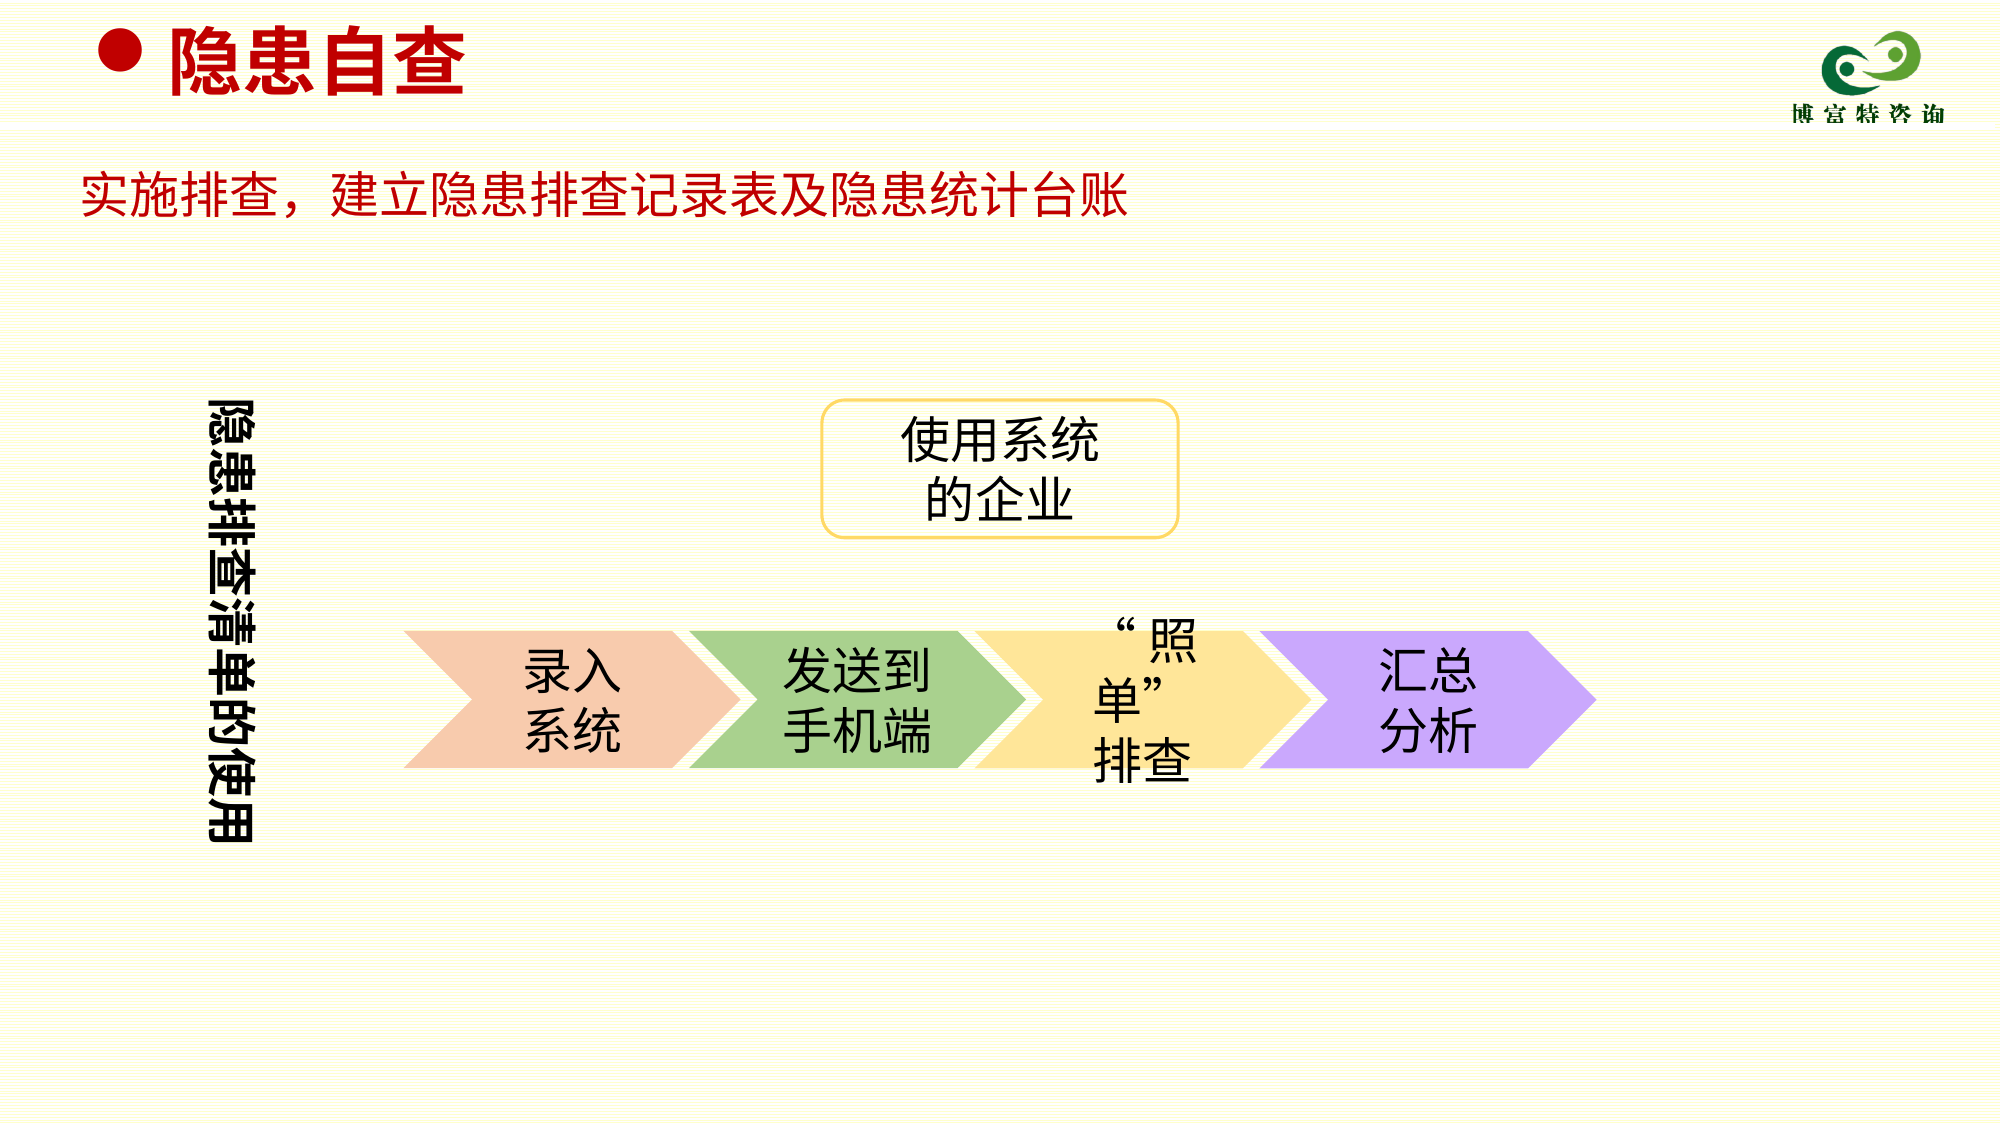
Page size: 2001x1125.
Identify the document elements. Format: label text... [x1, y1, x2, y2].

text_box 隐患自查 [78, 7, 704, 112]
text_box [403, 630, 1597, 769]
text_box 使用系统 的企业 [820, 398, 1180, 539]
text_box 实施排查，建立隐患排查记录表及隐患统计台账 [64, 129, 1243, 231]
text_box 隐患排查清单的使用 [179, 362, 301, 883]
picture [1772, 30, 1969, 123]
